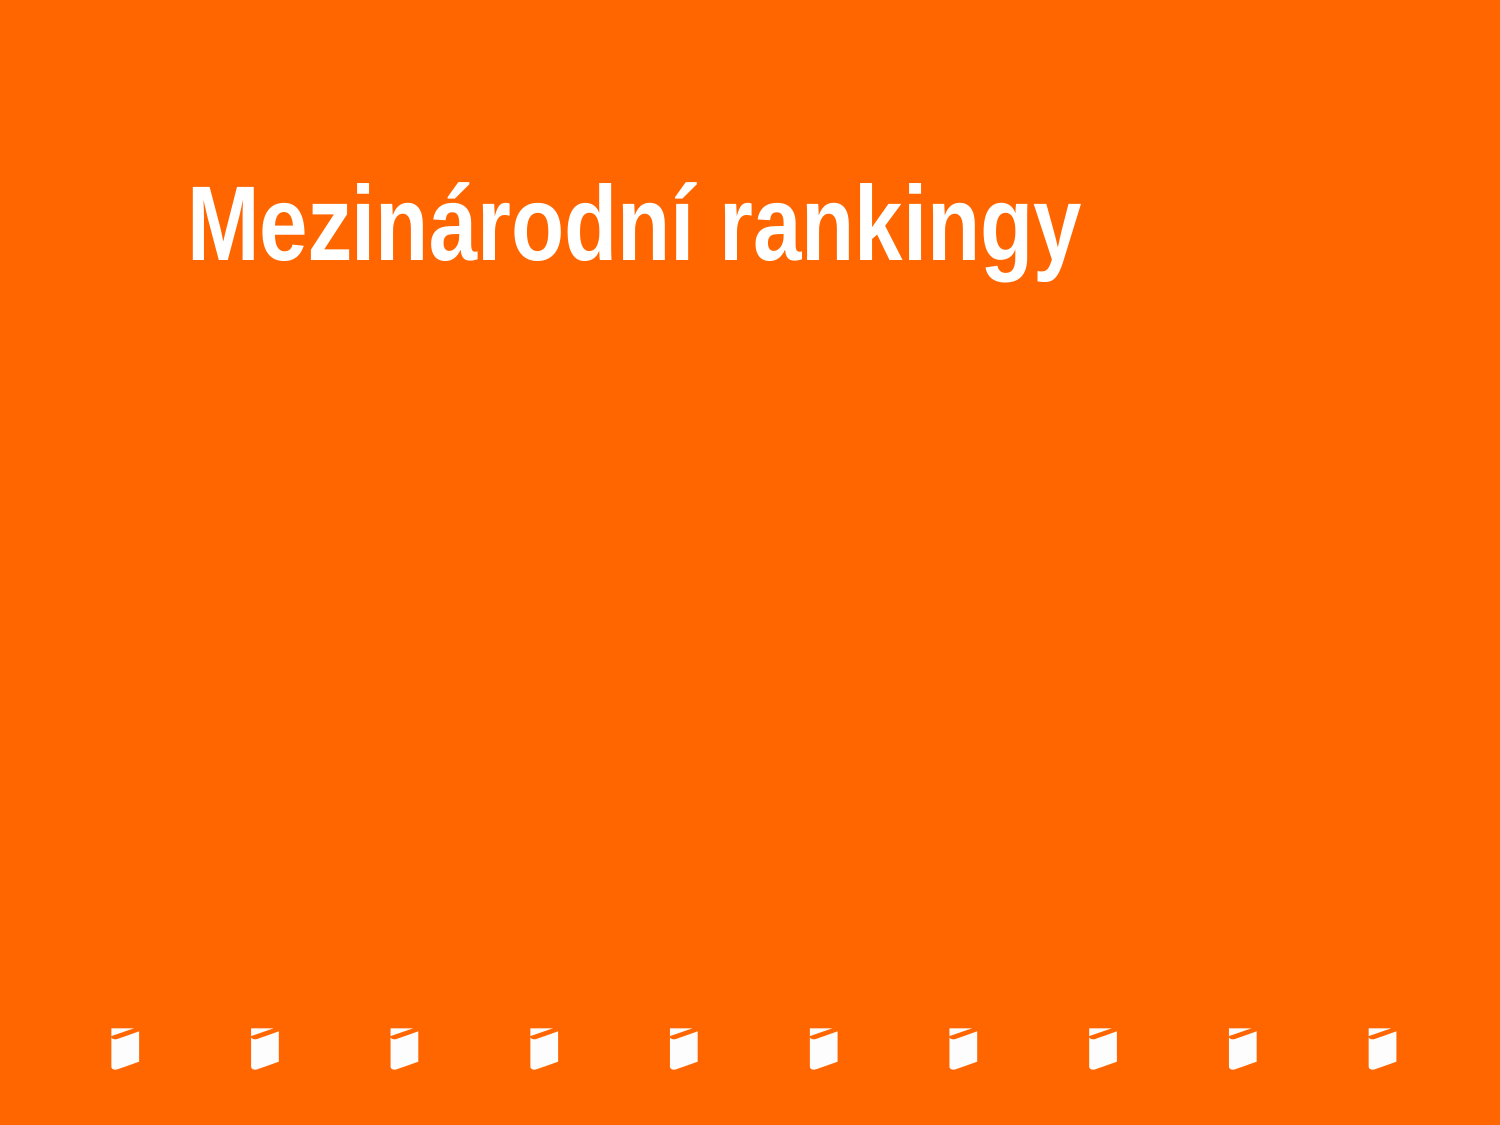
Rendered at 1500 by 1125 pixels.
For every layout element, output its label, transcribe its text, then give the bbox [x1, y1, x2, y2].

text_box Mezinárodní rankingy [172, 124, 1099, 360]
picture [0, 1011, 1483, 1087]
